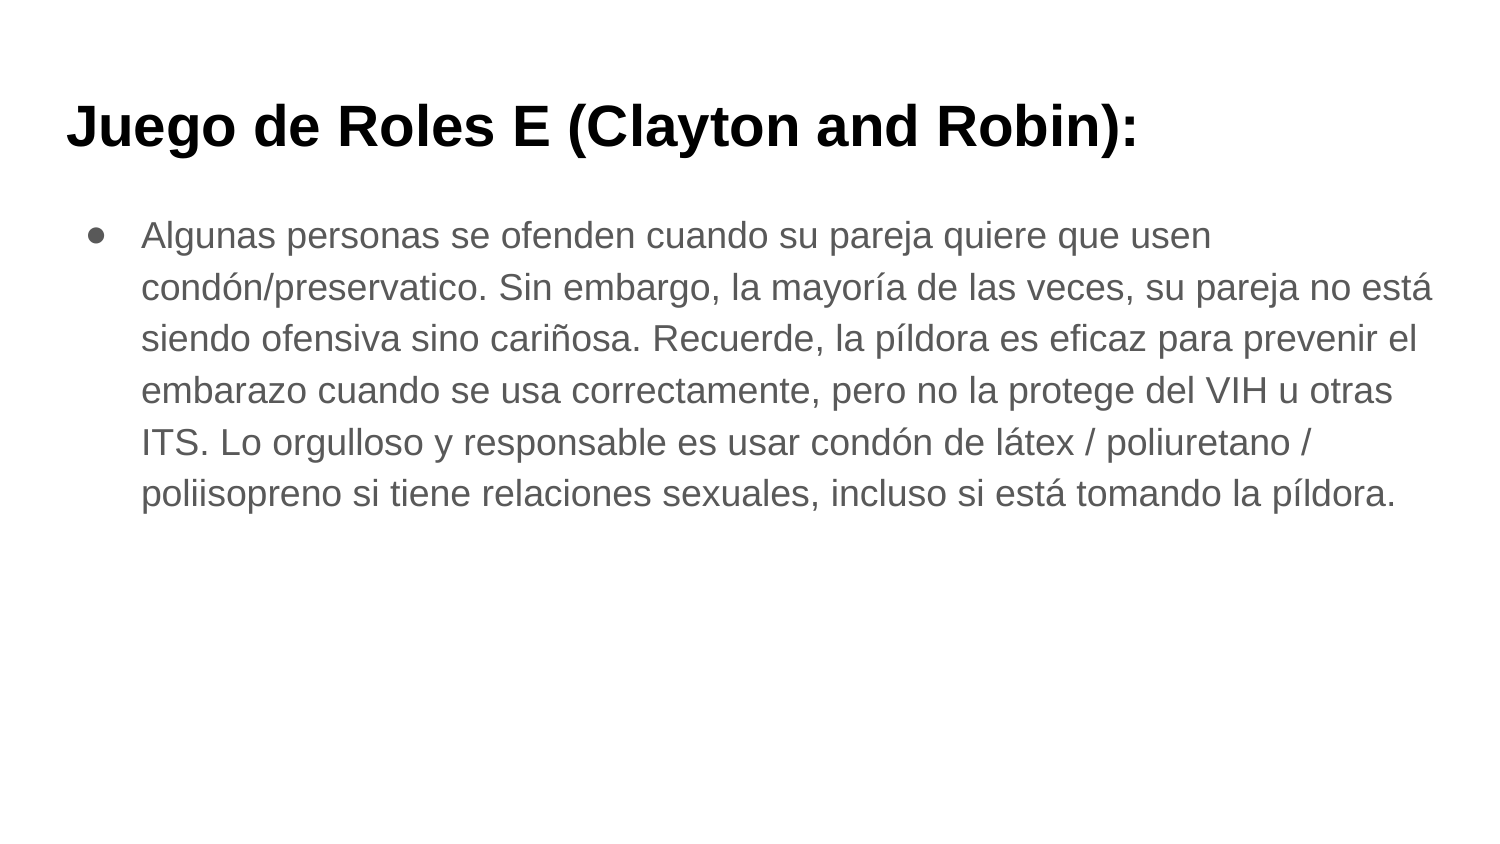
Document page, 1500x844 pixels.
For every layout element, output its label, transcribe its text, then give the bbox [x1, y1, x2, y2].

list Algunas personas se ofenden cuando su pareja quiere que usen condón/preservatico. Sin embargo, la mayoría de las veces, su pareja no está siendo ofensiva sino cariñosa. Recuerde, la píldora es eficaz para prevenir el embarazo cuando se usa correctamente, pero no la protege del VIH u otras ITS. Lo orgulloso y responsable es usar condón de látex / poliuretano / poliisopreno si tiene relaciones sexuales, incluso si está tomando la píldora. [51, 189, 1449, 750]
title Juego de Roles E (Clayton and Robin): [51, 72, 1449, 167]
